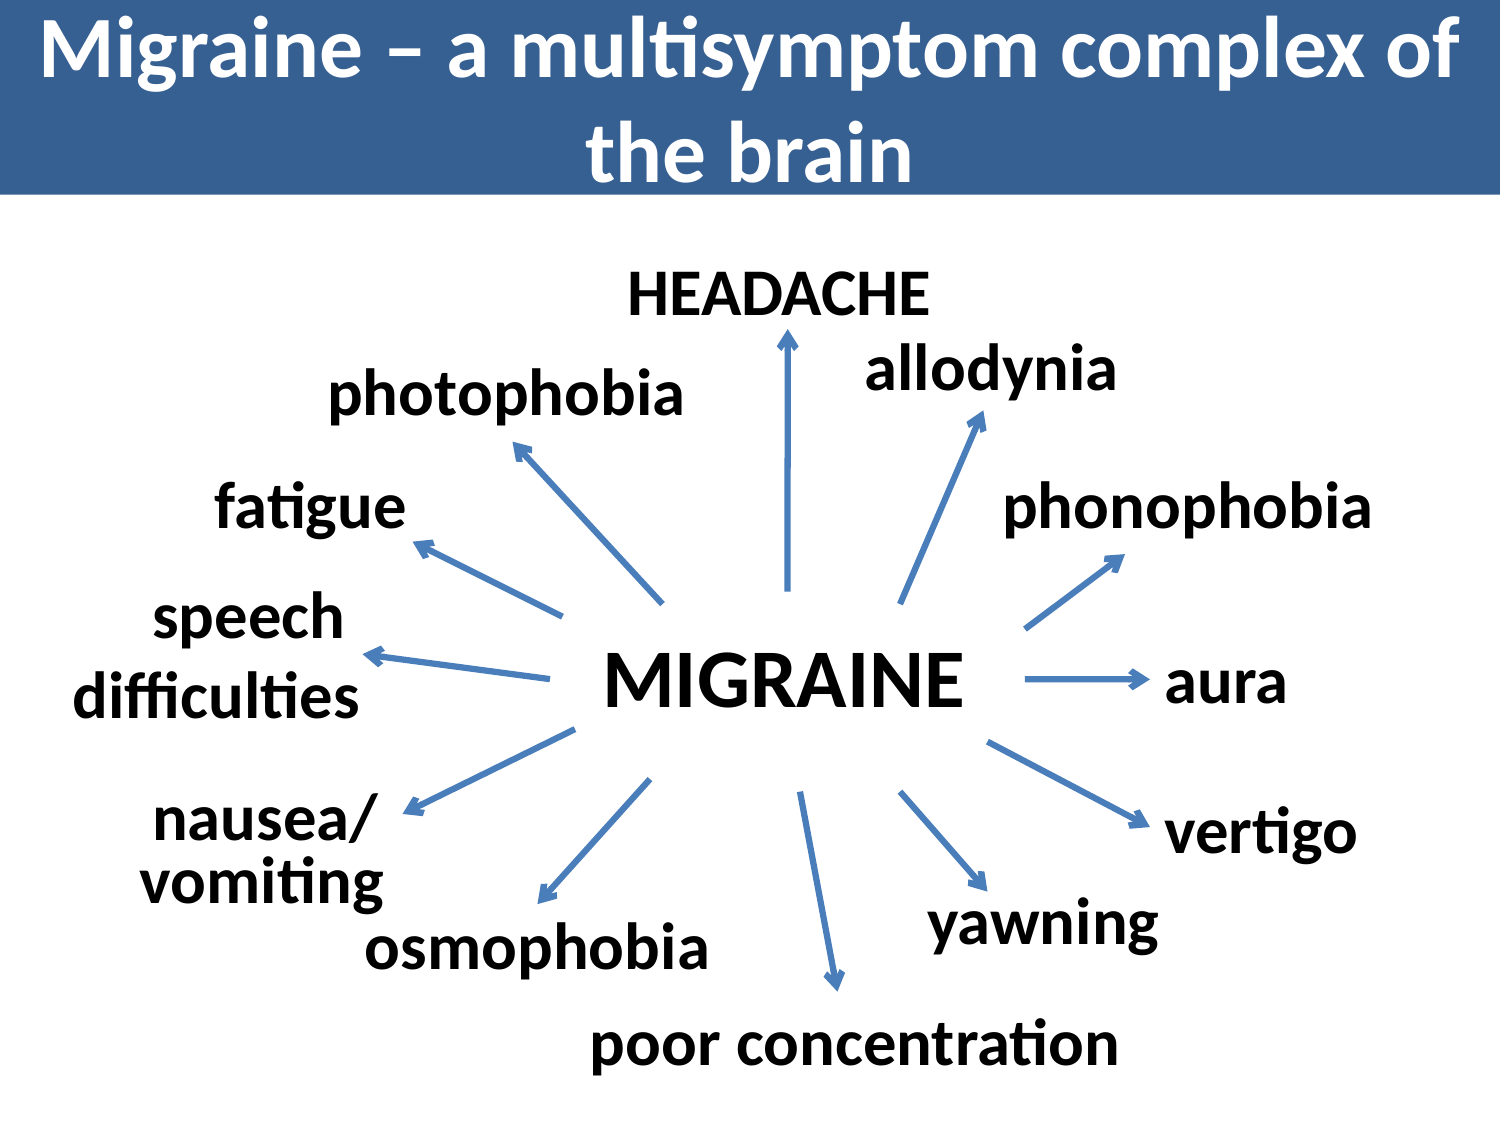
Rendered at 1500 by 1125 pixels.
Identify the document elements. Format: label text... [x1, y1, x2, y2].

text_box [1024, 553, 1126, 630]
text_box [530, 785, 657, 899]
text_box nausea/ [137, 766, 403, 862]
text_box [412, 541, 563, 617]
text_box vertigo [1149, 779, 1388, 874]
text_box aura [1149, 629, 1500, 724]
text_box poor concentration [575, 991, 1150, 1087]
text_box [362, 653, 551, 680]
text_box fatigue [199, 454, 438, 549]
text_box vomiting [125, 829, 400, 924]
text_box HEADACHE [612, 241, 963, 337]
text_box osmophobia [350, 895, 775, 991]
text_box photophobia [312, 341, 713, 437]
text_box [505, 447, 669, 599]
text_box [893, 797, 994, 886]
title Migraine – a multisymptom complex of the brain [0, 0, 1500, 195]
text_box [844, 465, 1039, 550]
text_box yawning [912, 870, 1200, 966]
text_box phonophobia [987, 454, 1413, 549]
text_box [402, 728, 576, 815]
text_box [718, 872, 919, 911]
text_box allodynia [849, 316, 1138, 412]
text_box speech difficulties [37, 564, 375, 740]
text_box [987, 741, 1151, 828]
text_box MIGRAINE [587, 616, 1013, 732]
